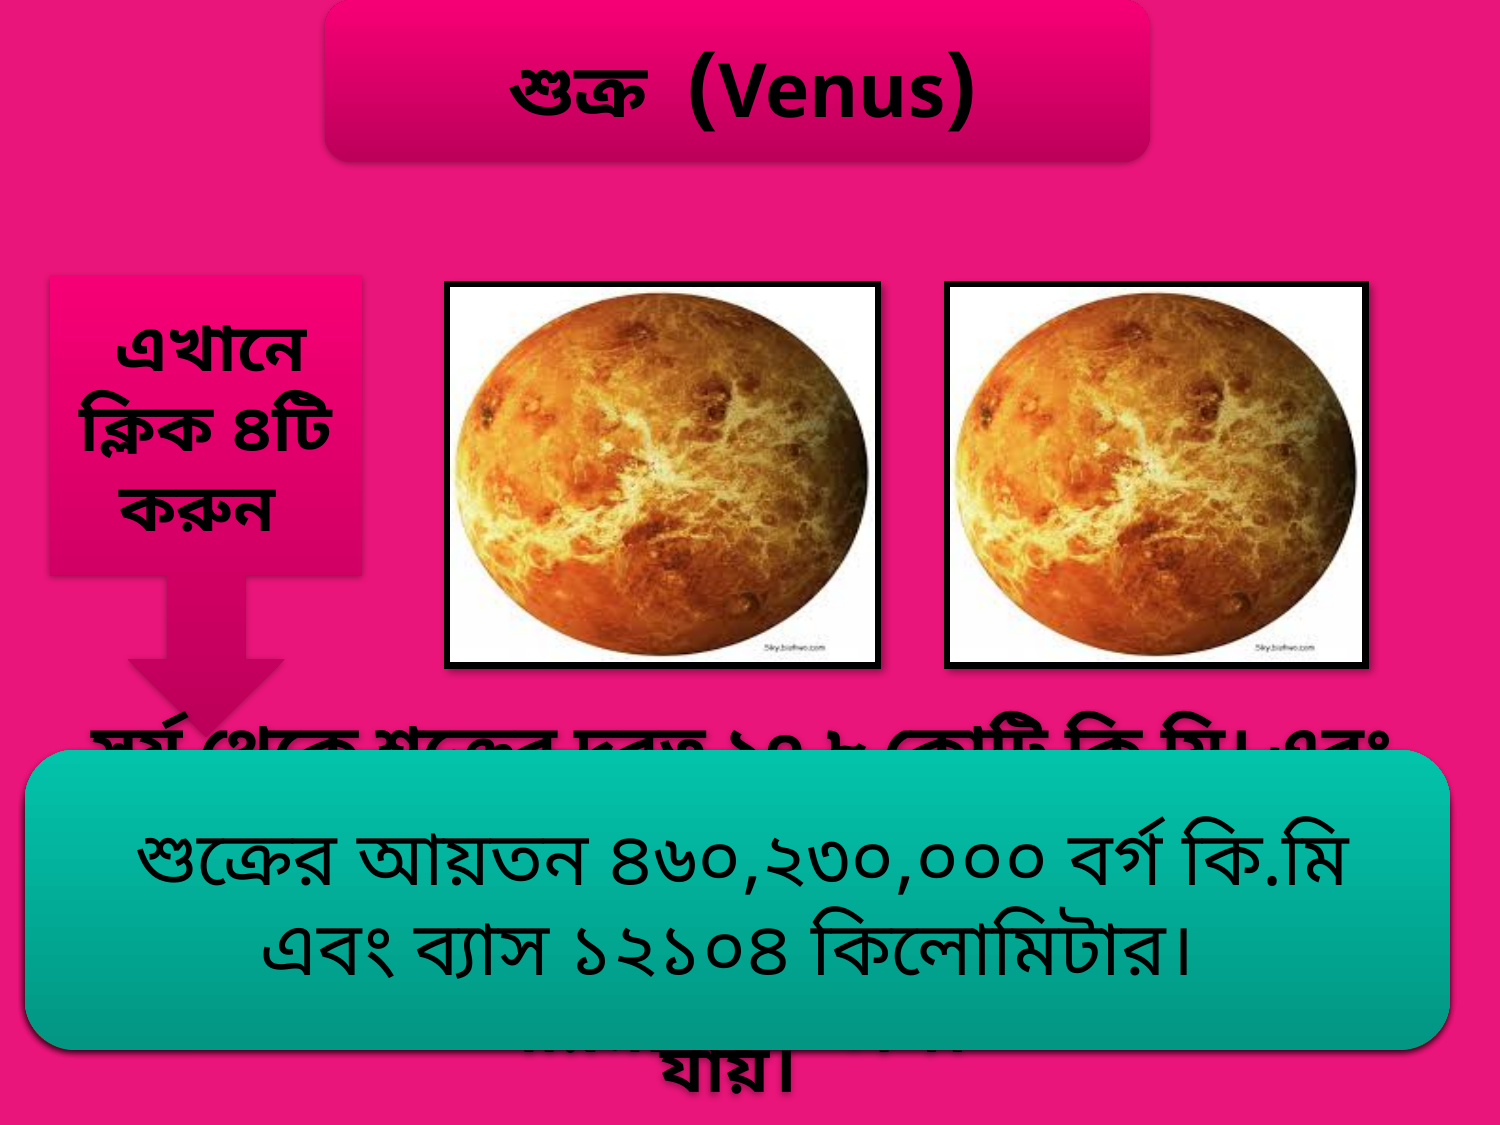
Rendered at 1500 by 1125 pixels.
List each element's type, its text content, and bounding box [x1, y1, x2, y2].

picture [949, 287, 1363, 663]
text_box শুক্রের আয়তন ৪৬০,২৩০,০০০ বর্গ কি.মি এবং ব্যাস ১২১০৪ কিলোমিটার। [24, 749, 1450, 1050]
text_box এখানে ক্লিক ৪টি করুন [49, 274, 363, 738]
text_box শুক্র (Venus) [324, 0, 1150, 163]
picture [449, 287, 876, 663]
